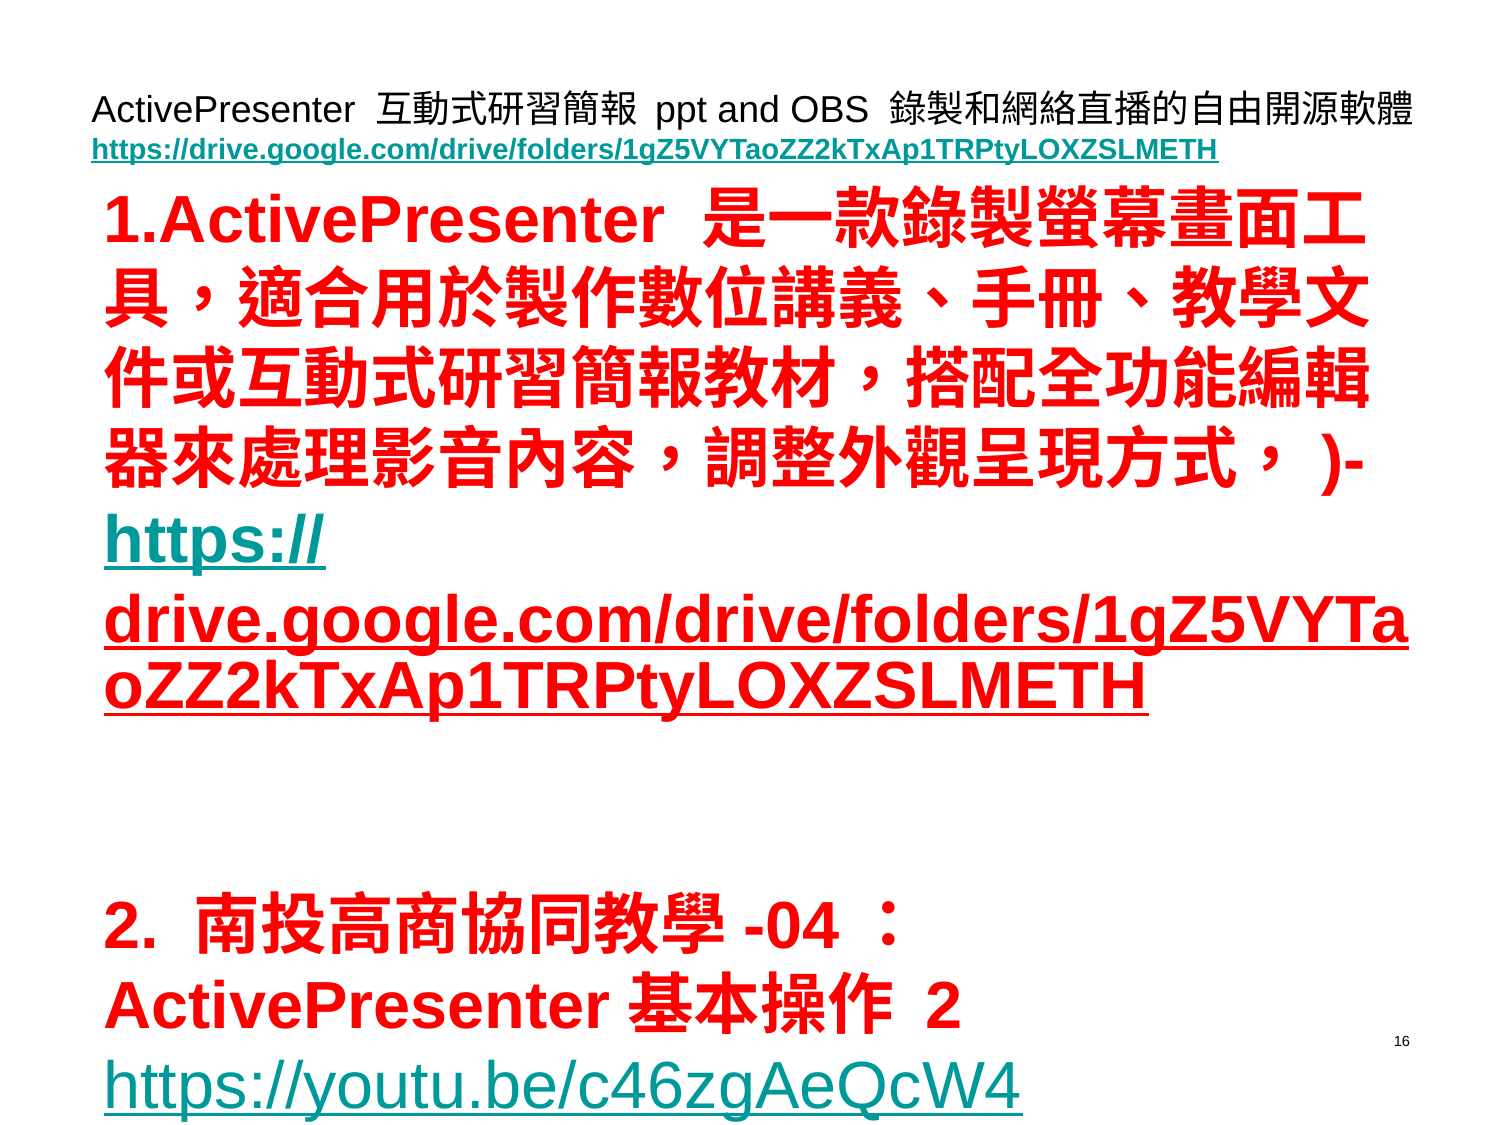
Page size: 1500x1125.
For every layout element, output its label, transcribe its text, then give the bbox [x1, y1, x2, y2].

title 1.ActivePresenter 是一款錄製螢幕畫面工具，適合用於製作數位講義、手冊、教學文件或互動式研習簡報教材，搭配全功能編輯器來處理影音內容，調整外觀呈現方式，)- https://drive.google.com/drive/folders/1gZ5VYTaoZZ2kTxAp1TRPtyLOXZSLMETH 2. 南投高商協同教學-04：ActivePresenter基本操作 2 https://youtu.be/c46zgAeQcW4 [88, 231, 1439, 1000]
text_box ActivePresenter 互動式研習簡報 ppt and OBS 錄製和網絡直播的自由開源軟體 https://drive.google.com/drive/folders/1gZ5VYTaoZZ2kTxAp1TRPtyLOXZSLMETH [76, 78, 1483, 173]
slide_number 16 [1074, 1024, 1425, 1103]
